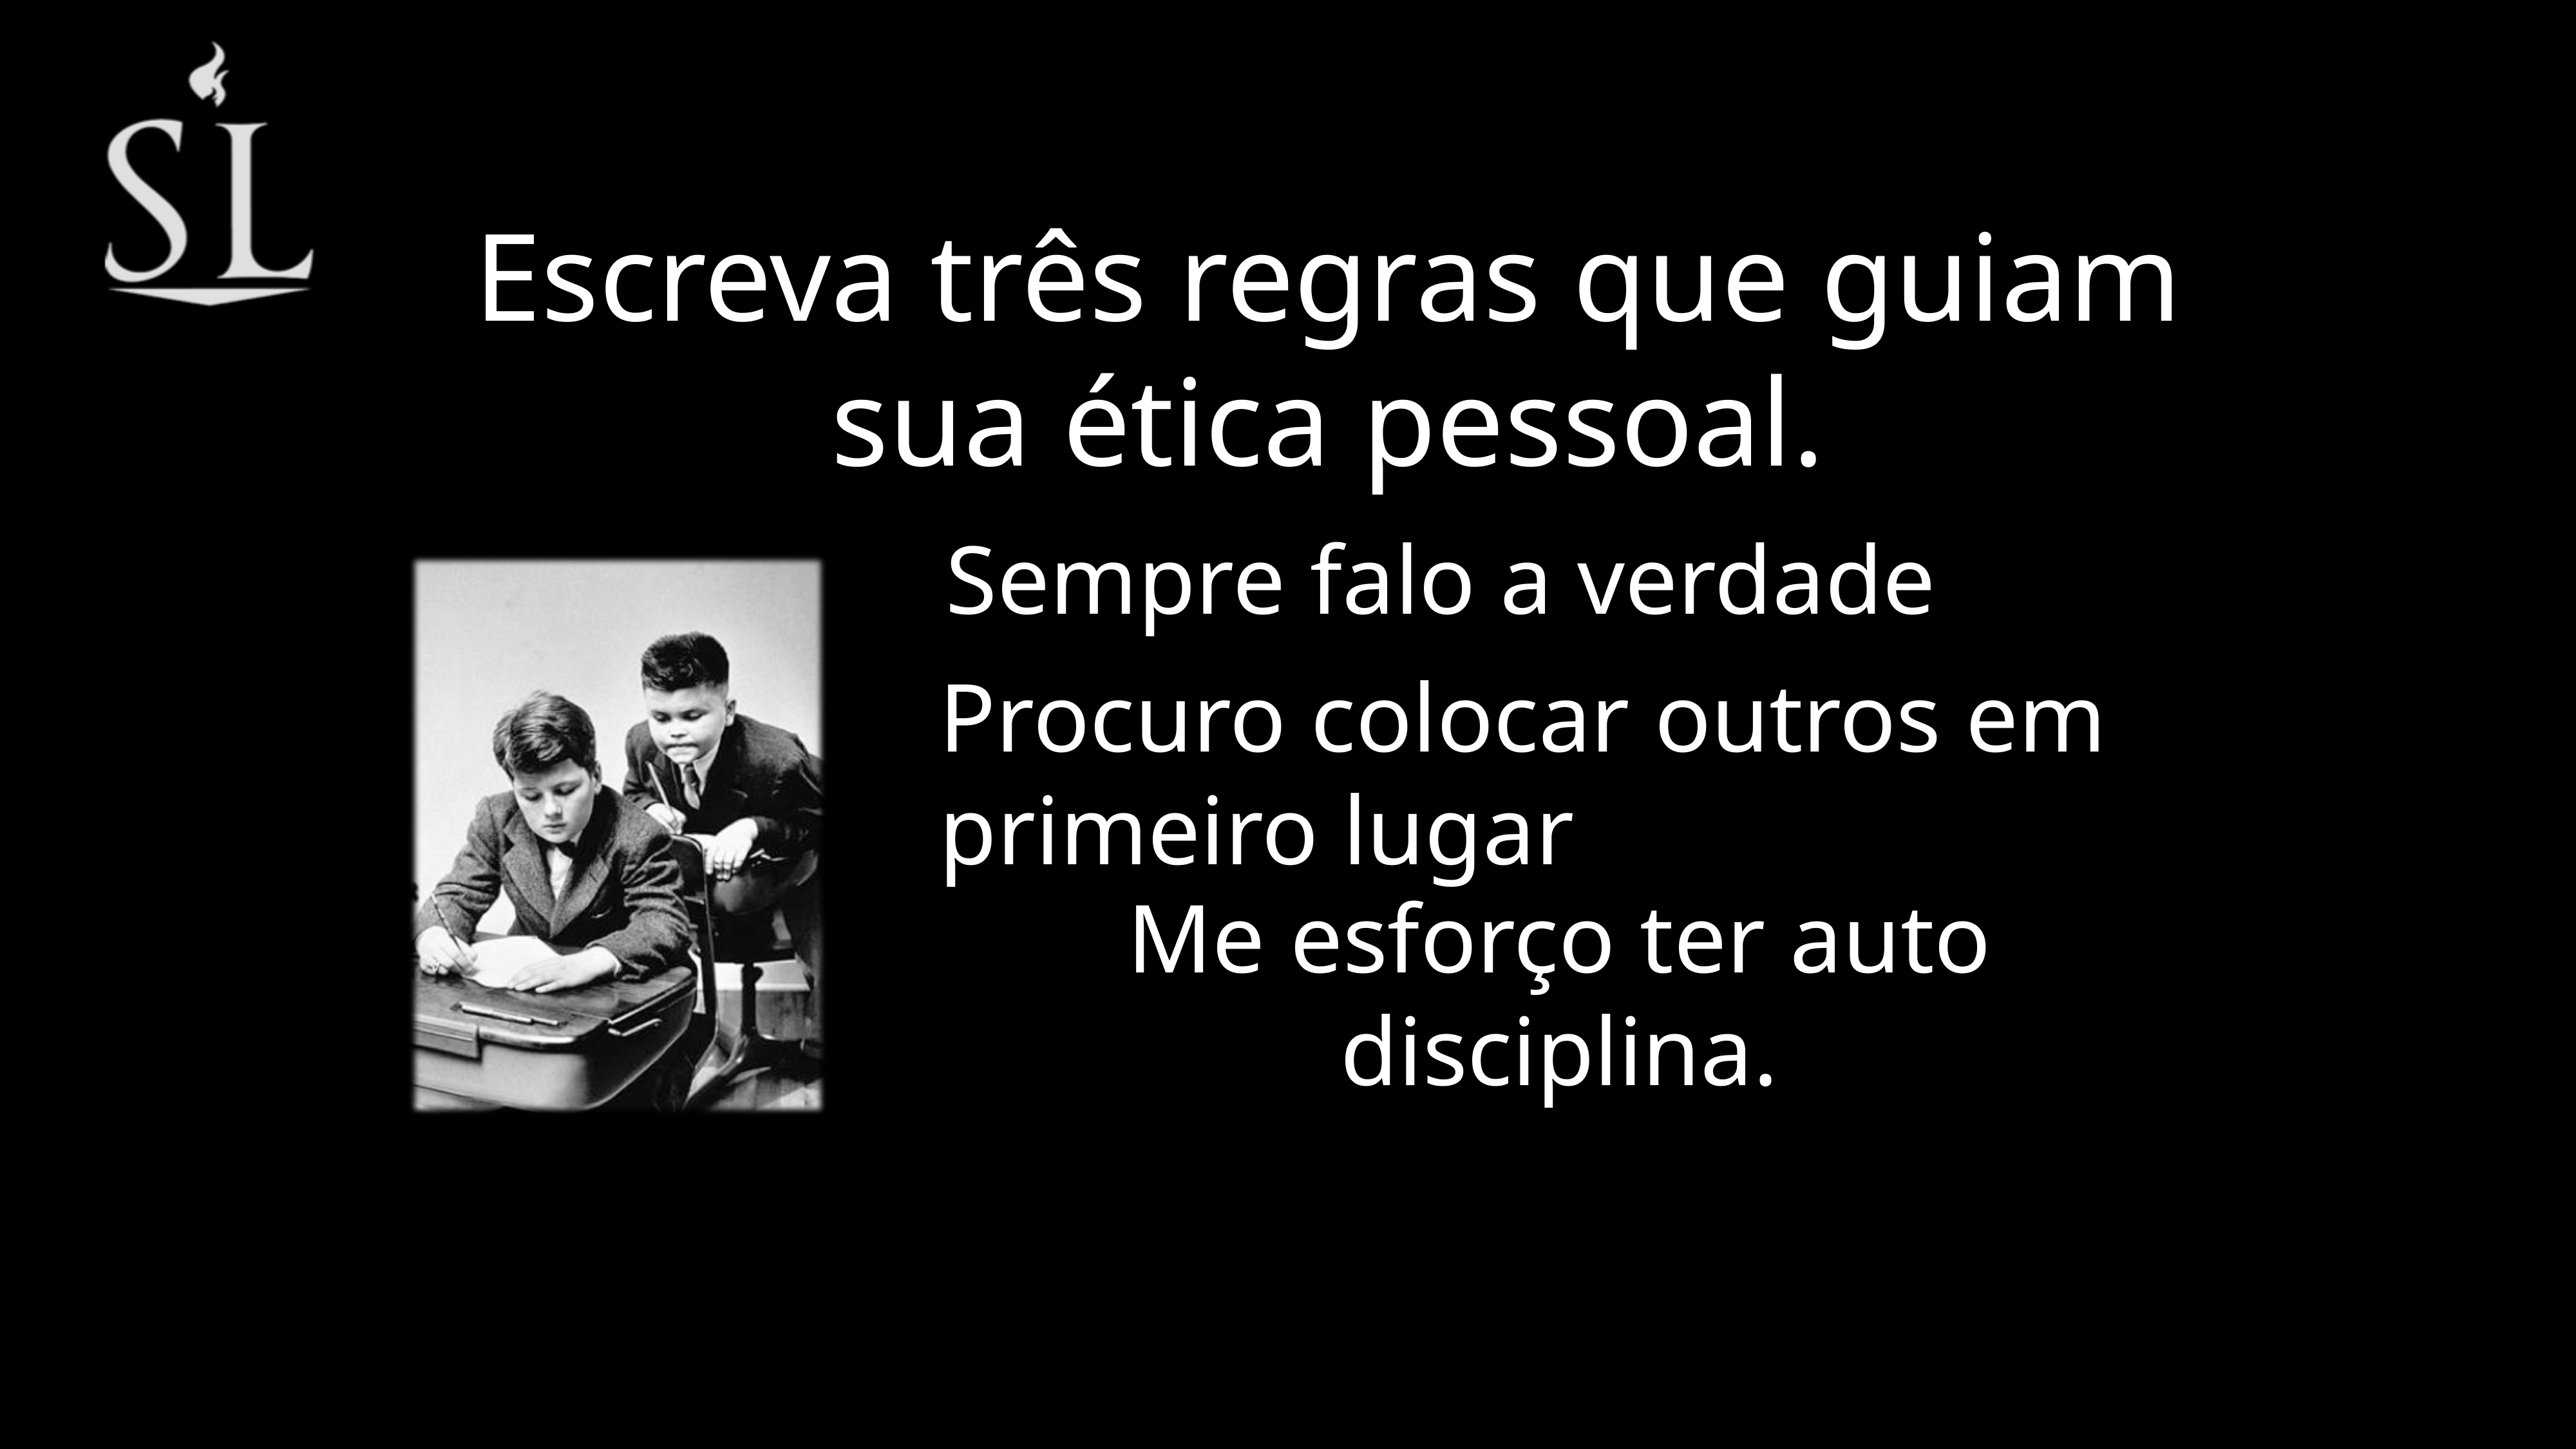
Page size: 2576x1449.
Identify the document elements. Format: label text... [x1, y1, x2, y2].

title Escreva três regras que guiam sua ética pessoal. [422, 155, 2235, 535]
text_box Sempre falo a verdade [940, 515, 1962, 639]
text_box Procuro colocar outros em primeiro lugar [933, 652, 2168, 889]
picture [0, 0, 334, 328]
picture [408, 554, 829, 1117]
text_box Me esforço ter auto disciplina. [942, 873, 2177, 1110]
